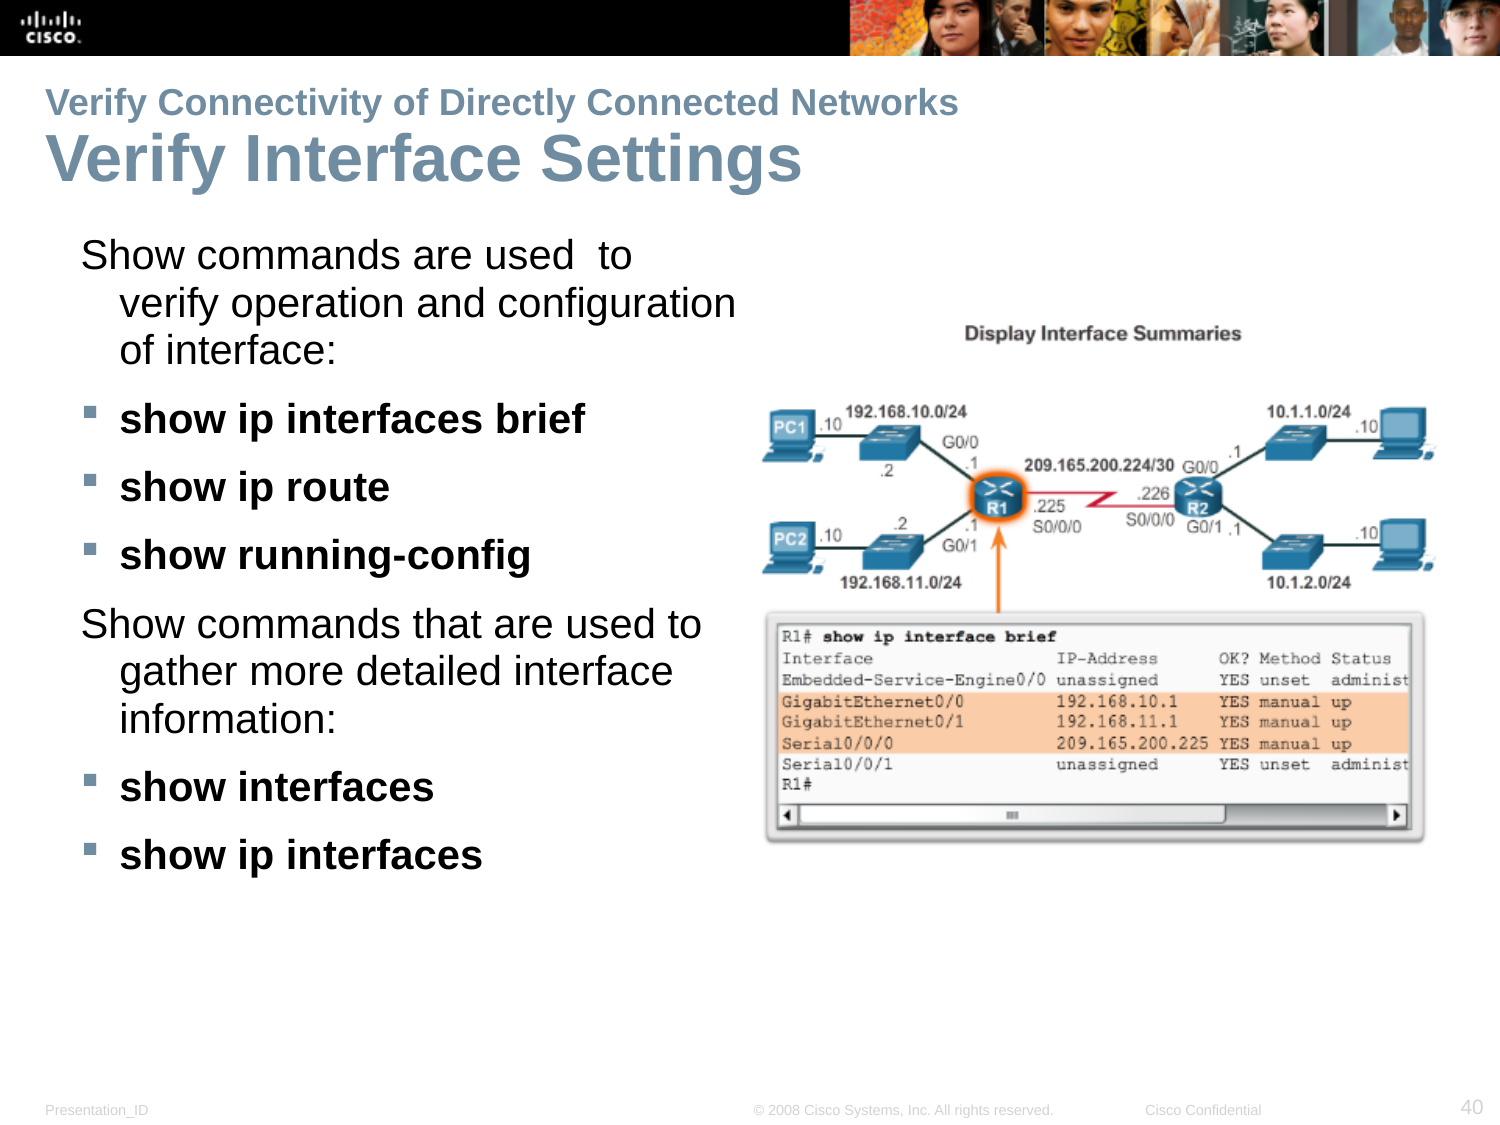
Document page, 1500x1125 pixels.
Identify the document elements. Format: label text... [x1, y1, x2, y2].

title Verify Connectivity of Directly Connected Networks Verify Interface Settings [31, 64, 1471, 203]
picture [0, 0, 1500, 56]
picture [751, 323, 1464, 980]
list Show commands are used to verify operation and configuration of interface: show ip interfaces brief show ip route show running-config Show commands that are used to gather more detailed interface information: show interfaces show ip interfaces [67, 225, 753, 1034]
